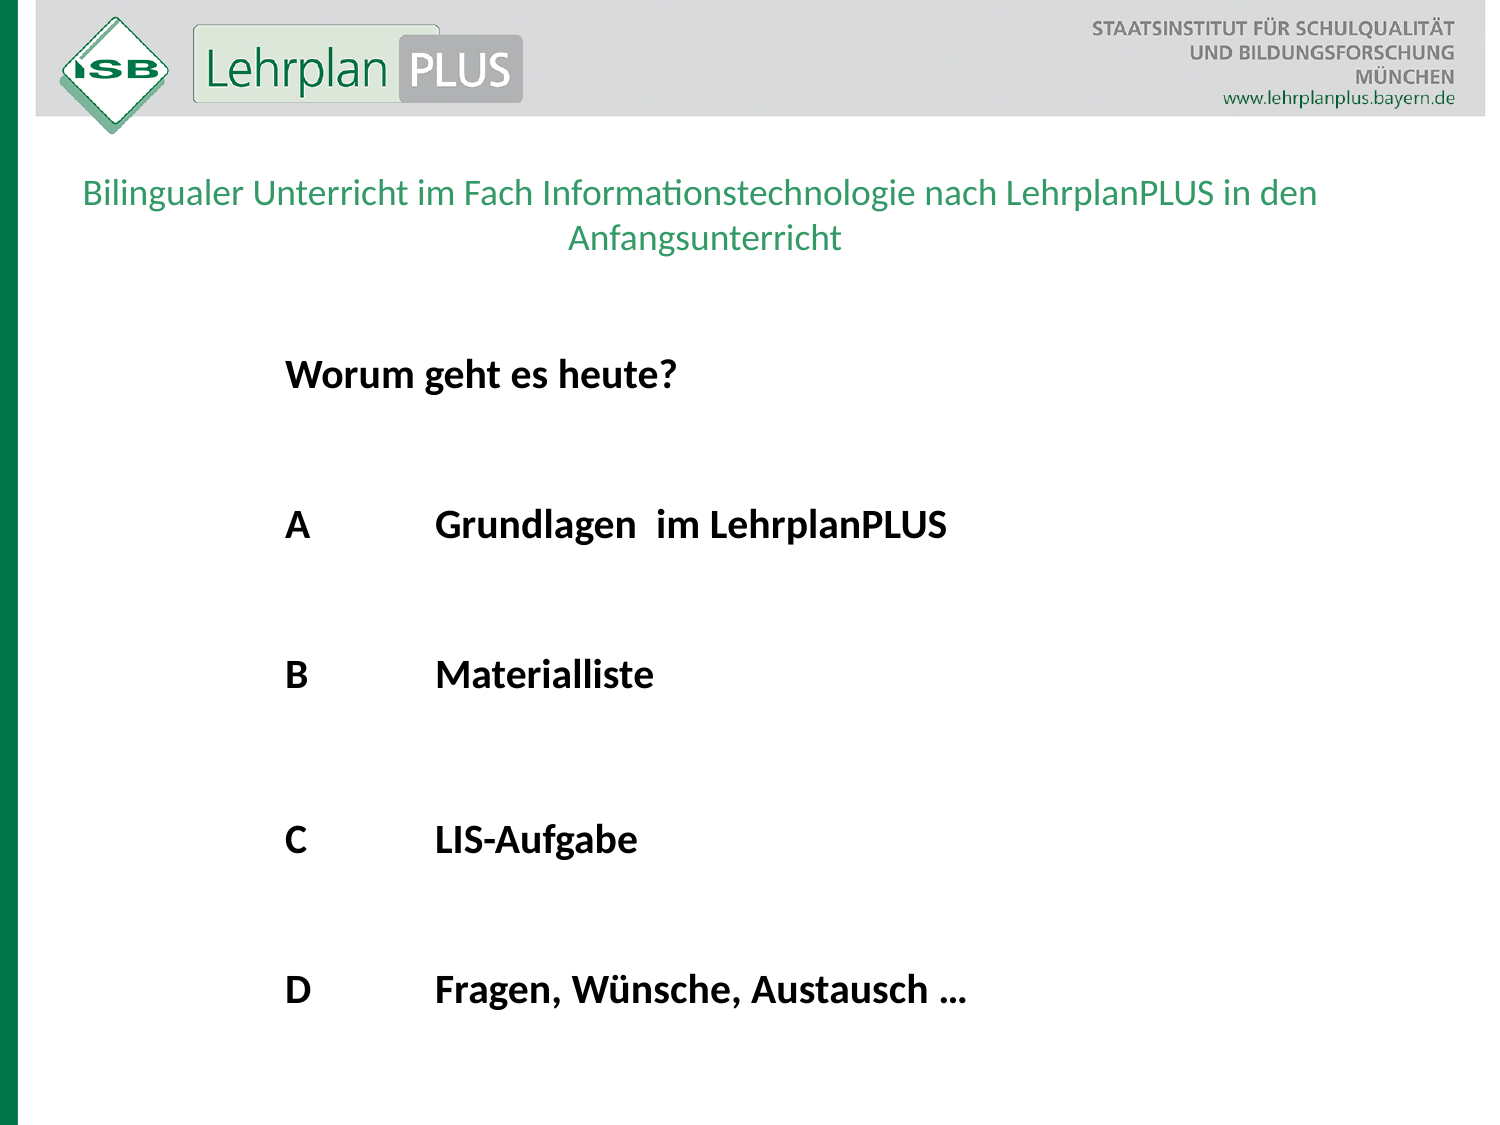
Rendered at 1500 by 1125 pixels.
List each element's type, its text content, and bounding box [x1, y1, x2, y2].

text_box Bilingualer Unterricht im Fach Informationstechnologie nach LehrplanPLUS in den Anfangsunterricht [64, 160, 1346, 266]
text_box Worum geht es heute? A Grundlagen im LehrplanPLUS B Materialliste C LIS-Aufgabe D Fragen, Wünsche, Austausch … [277, 314, 1235, 1020]
picture [0, 0, 1500, 1125]
